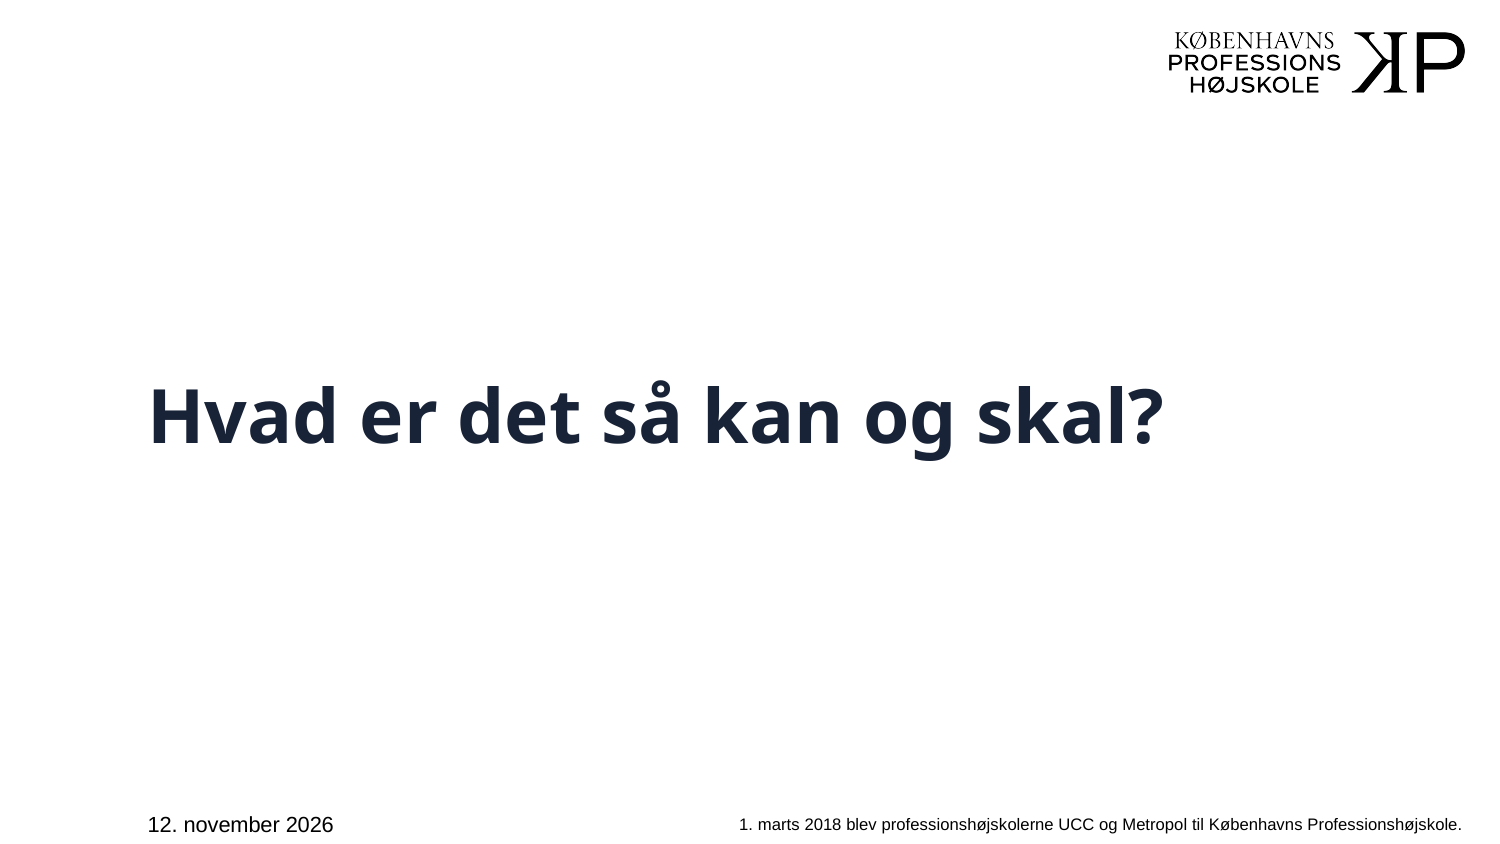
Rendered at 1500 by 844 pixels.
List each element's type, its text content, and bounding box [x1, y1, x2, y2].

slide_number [147, 810, 355, 842]
title Hvad er det så kan og skal? [147, 327, 1376, 460]
picture [1169, 31, 1465, 93]
